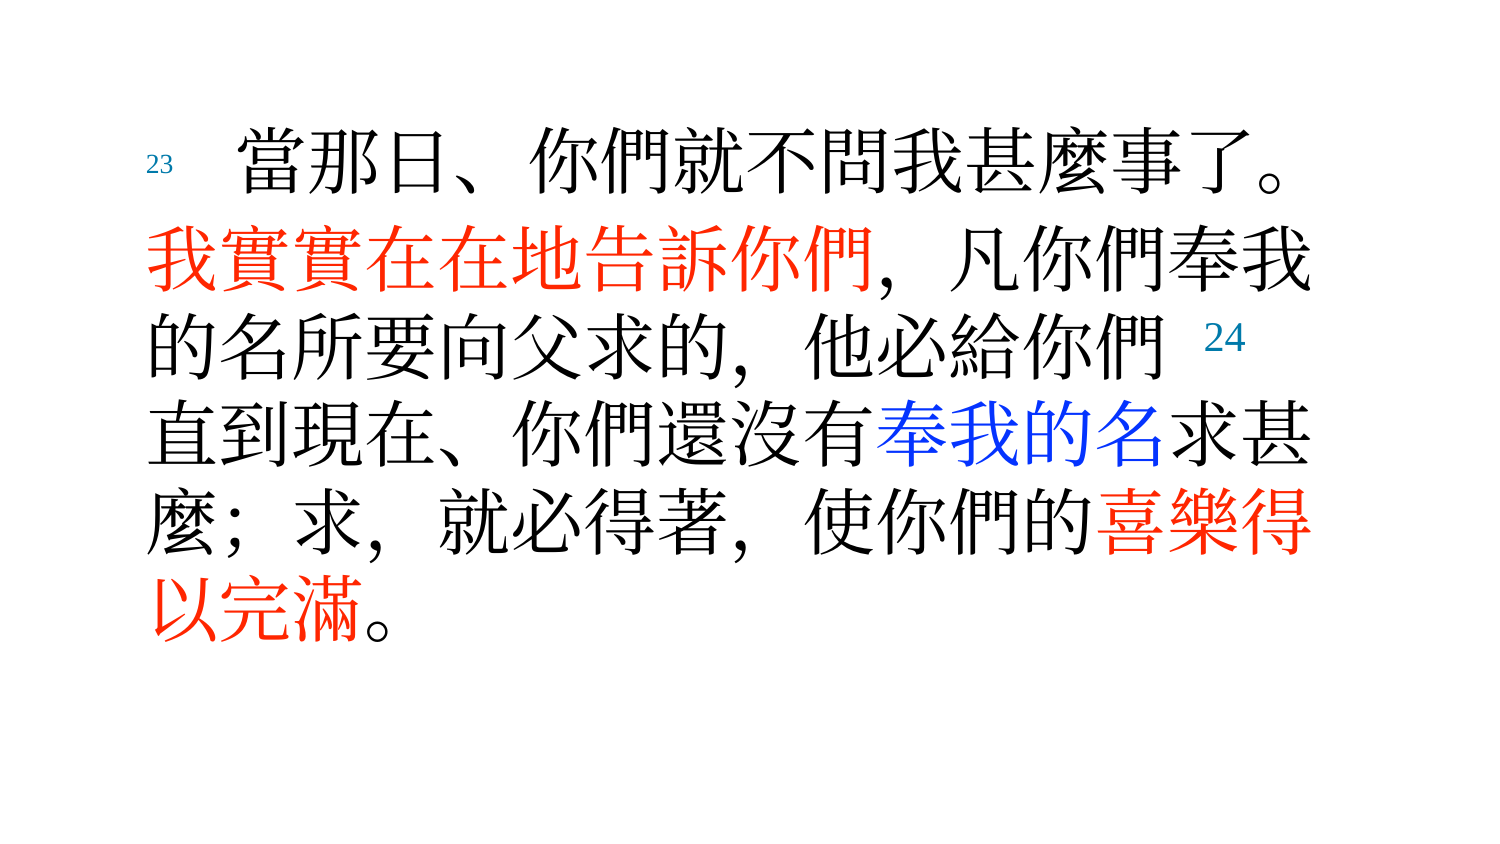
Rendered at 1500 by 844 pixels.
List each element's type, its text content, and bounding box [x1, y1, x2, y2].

text_box 23 當那日、你們就不問我甚麼事了。我實實在在地告訴你們，凡你們奉我的名所要向父求的，他必給你們 24 直到現在、你們還沒有奉我的名求甚麼；求，就必得著，使你們的喜樂得以完滿。 [140, 58, 1360, 657]
